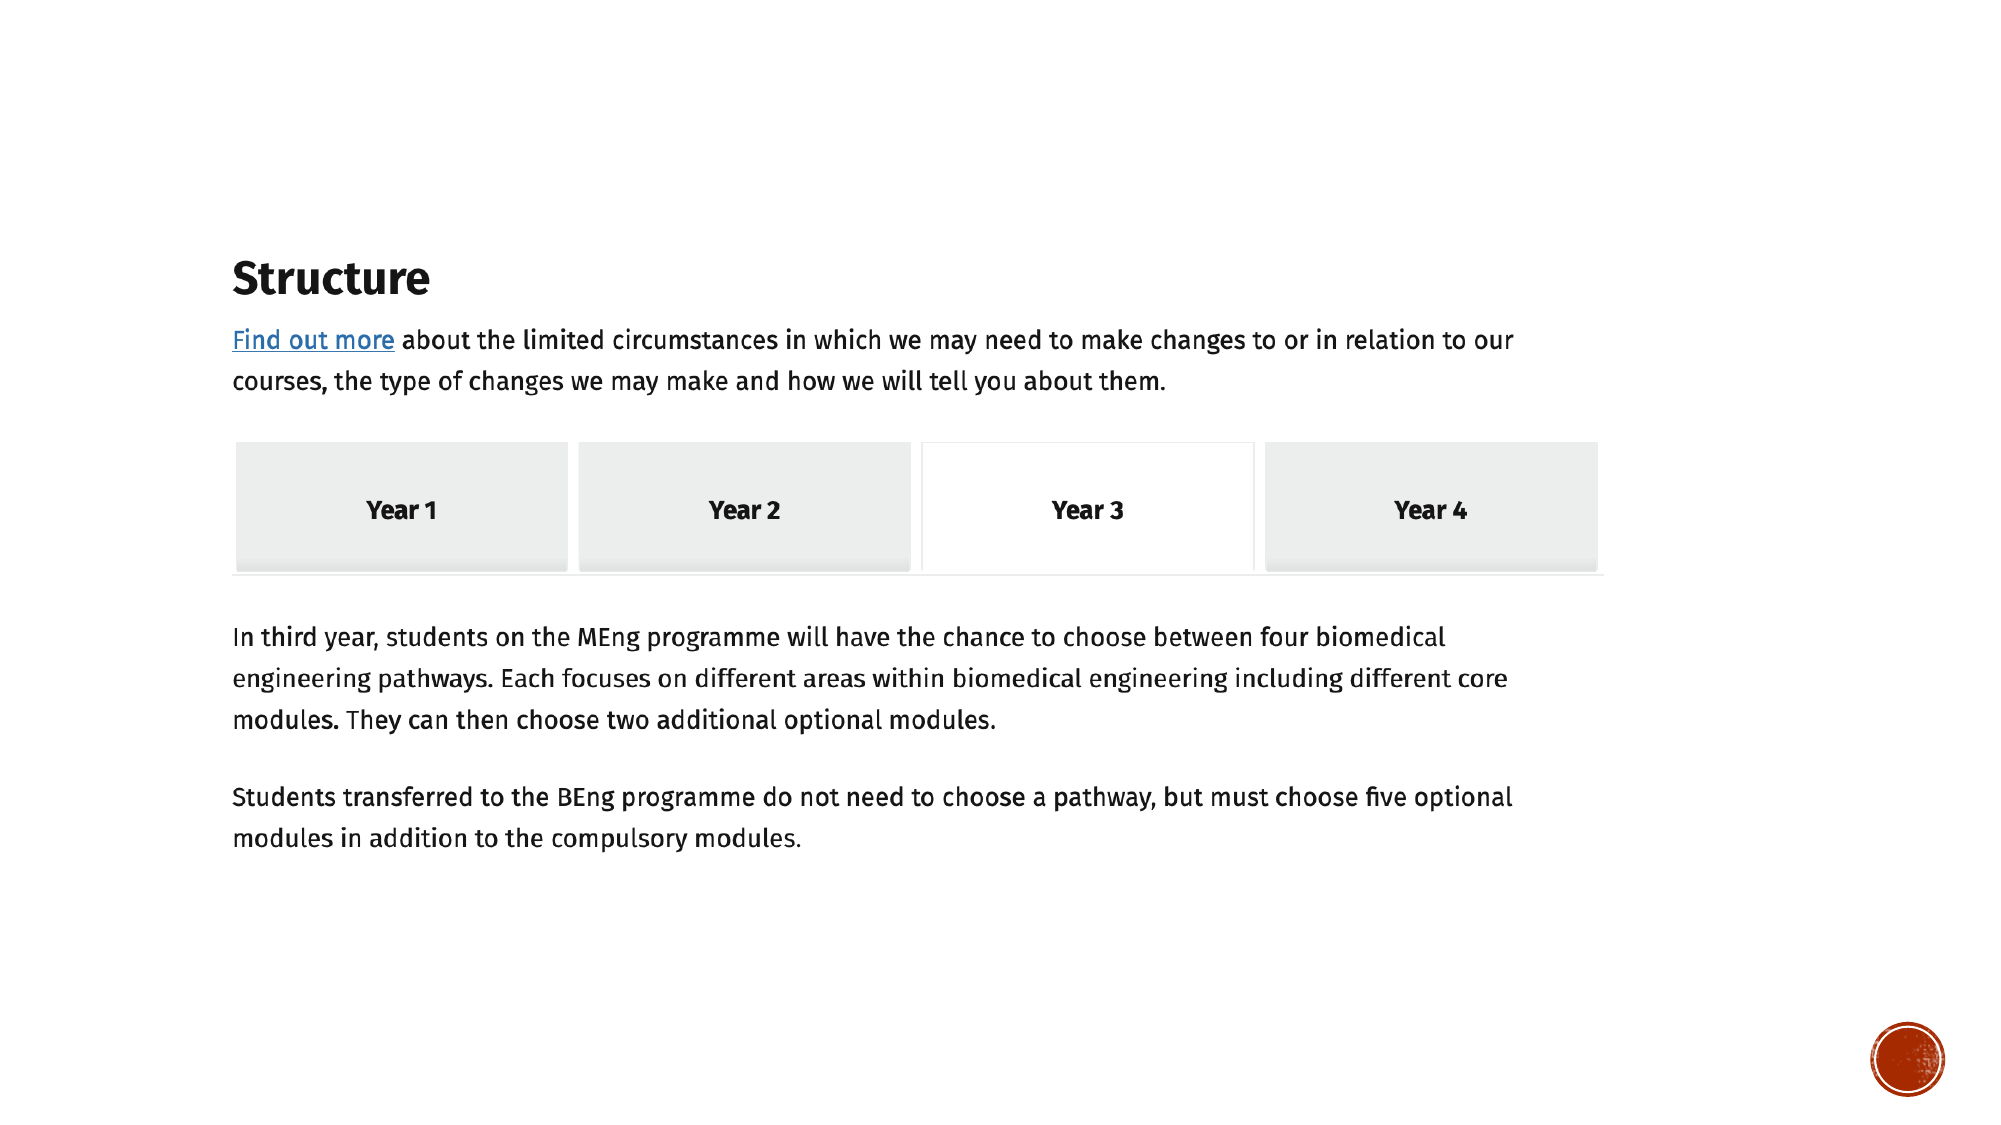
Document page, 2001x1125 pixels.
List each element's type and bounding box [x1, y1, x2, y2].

list [176, 212, 1658, 875]
